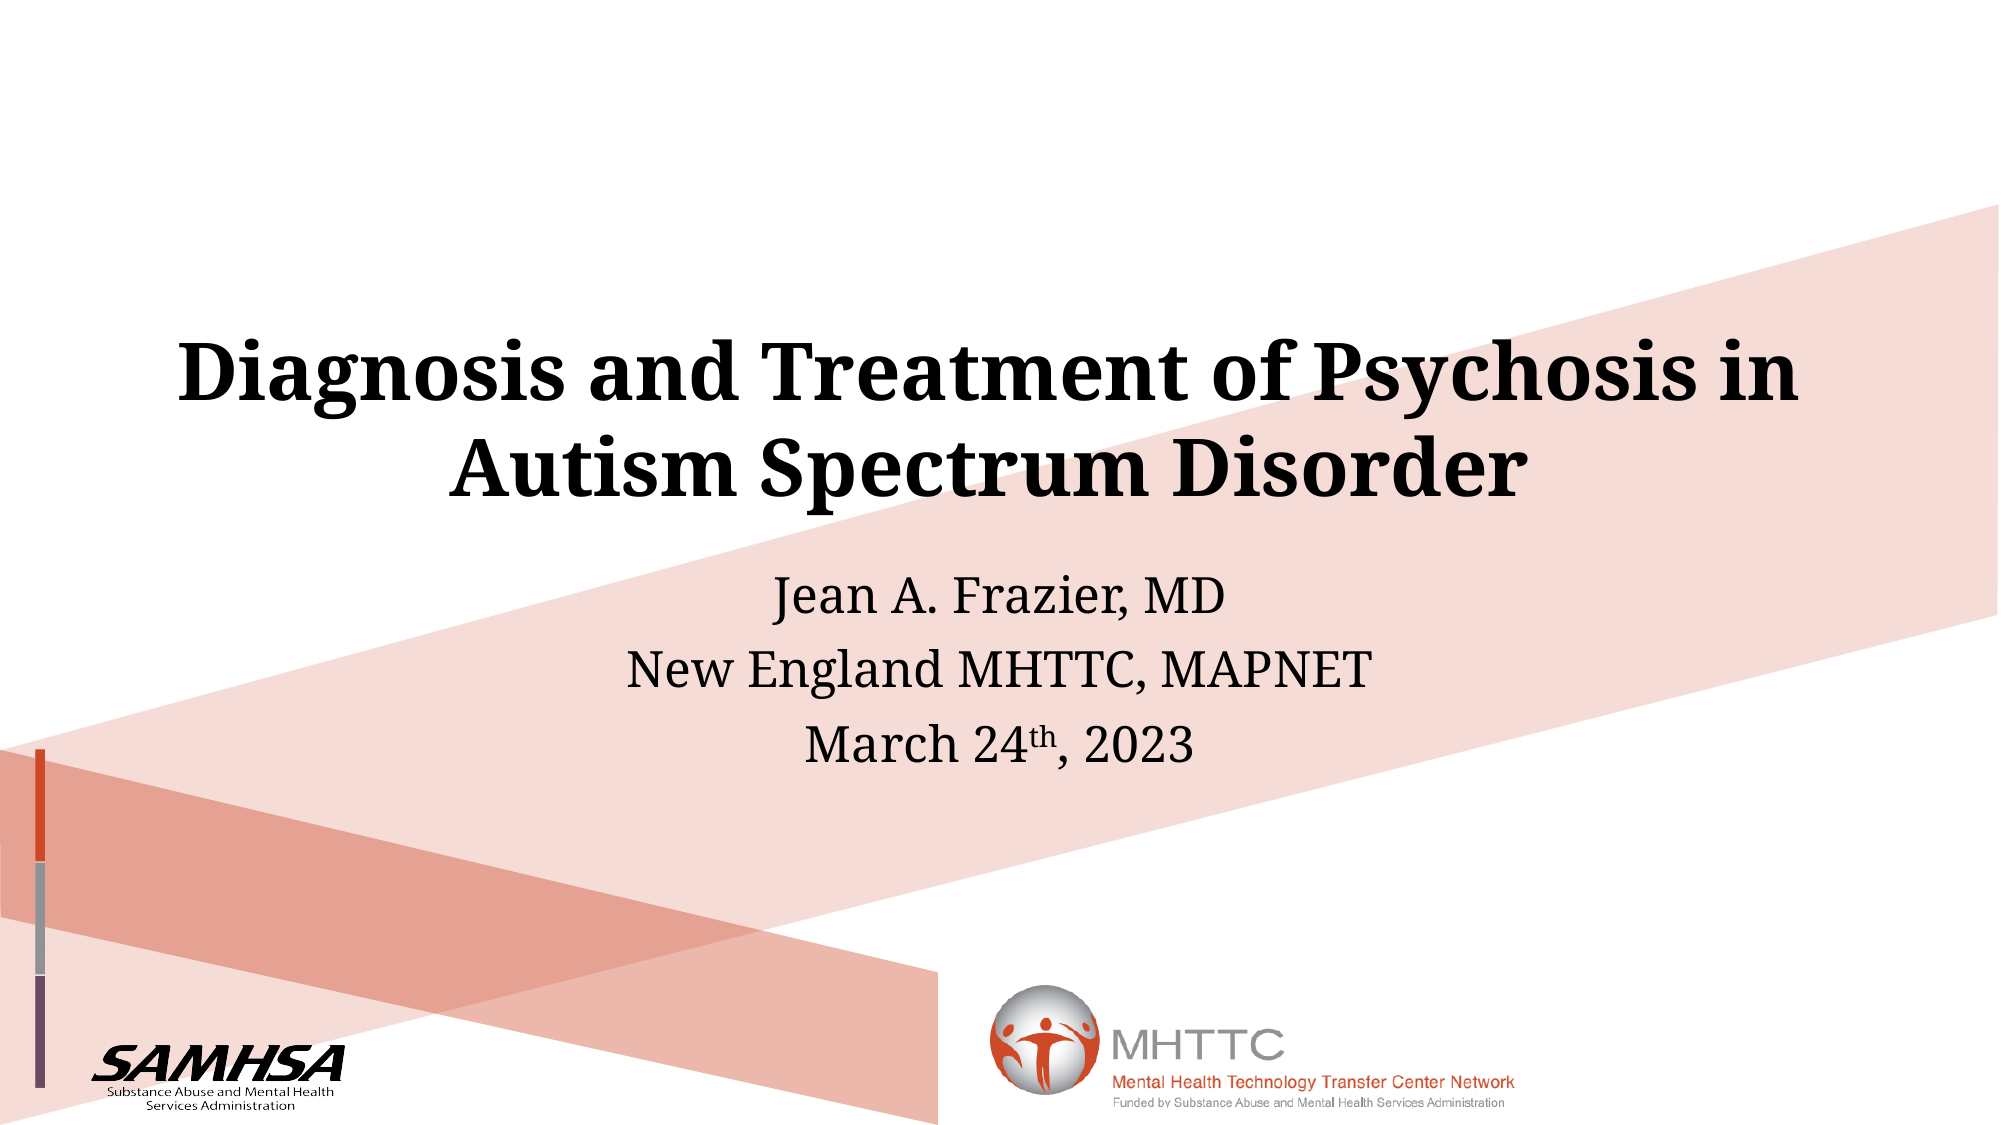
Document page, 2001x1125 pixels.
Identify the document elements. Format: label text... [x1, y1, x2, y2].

picture [989, 985, 1516, 1108]
picture [91, 1045, 345, 1110]
picture [36, 750, 45, 1087]
subtitle Jean A. Frazier, MD New England MHTTC, MAPNET March 24th, 2023 [249, 562, 1750, 787]
title Diagnosis and Treatment of Psychosis in Autism Spectrum Disorder [140, 310, 1840, 520]
